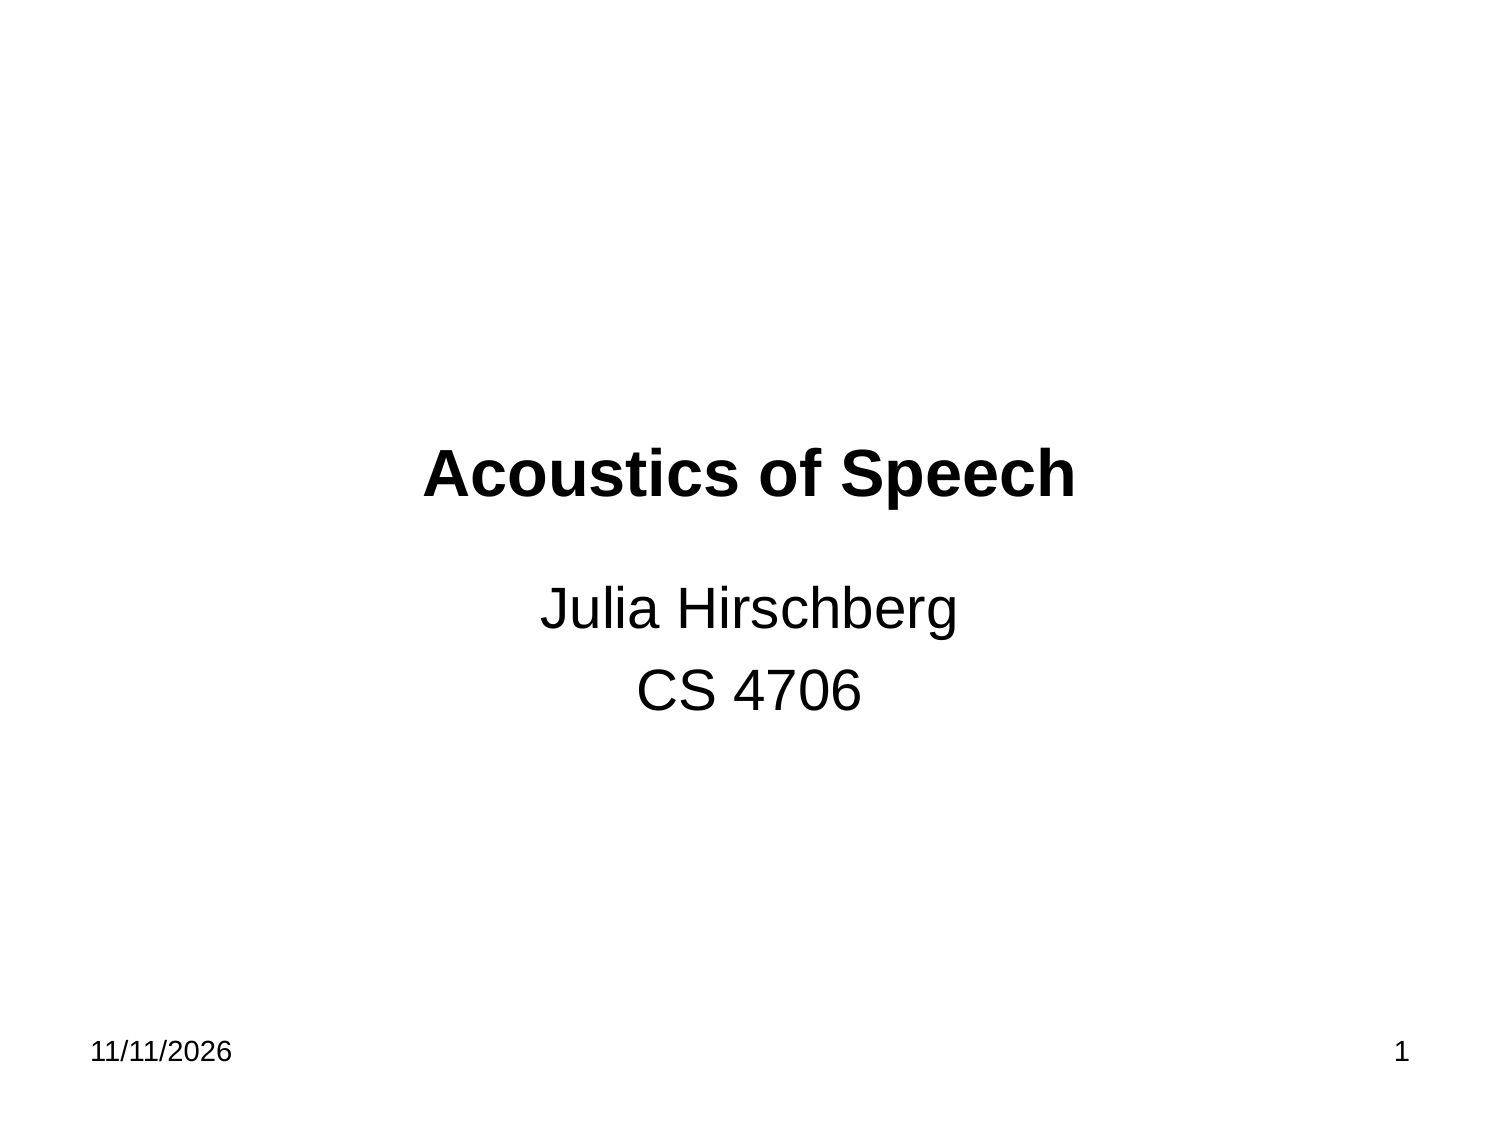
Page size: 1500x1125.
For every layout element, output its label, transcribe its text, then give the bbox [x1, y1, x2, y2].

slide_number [74, 1024, 426, 1103]
subtitle Julia Hirschberg CS 4706 [225, 562, 1275, 925]
title Acoustics of Speech [112, 349, 1388, 591]
slide_number 1 [1074, 1024, 1426, 1103]
